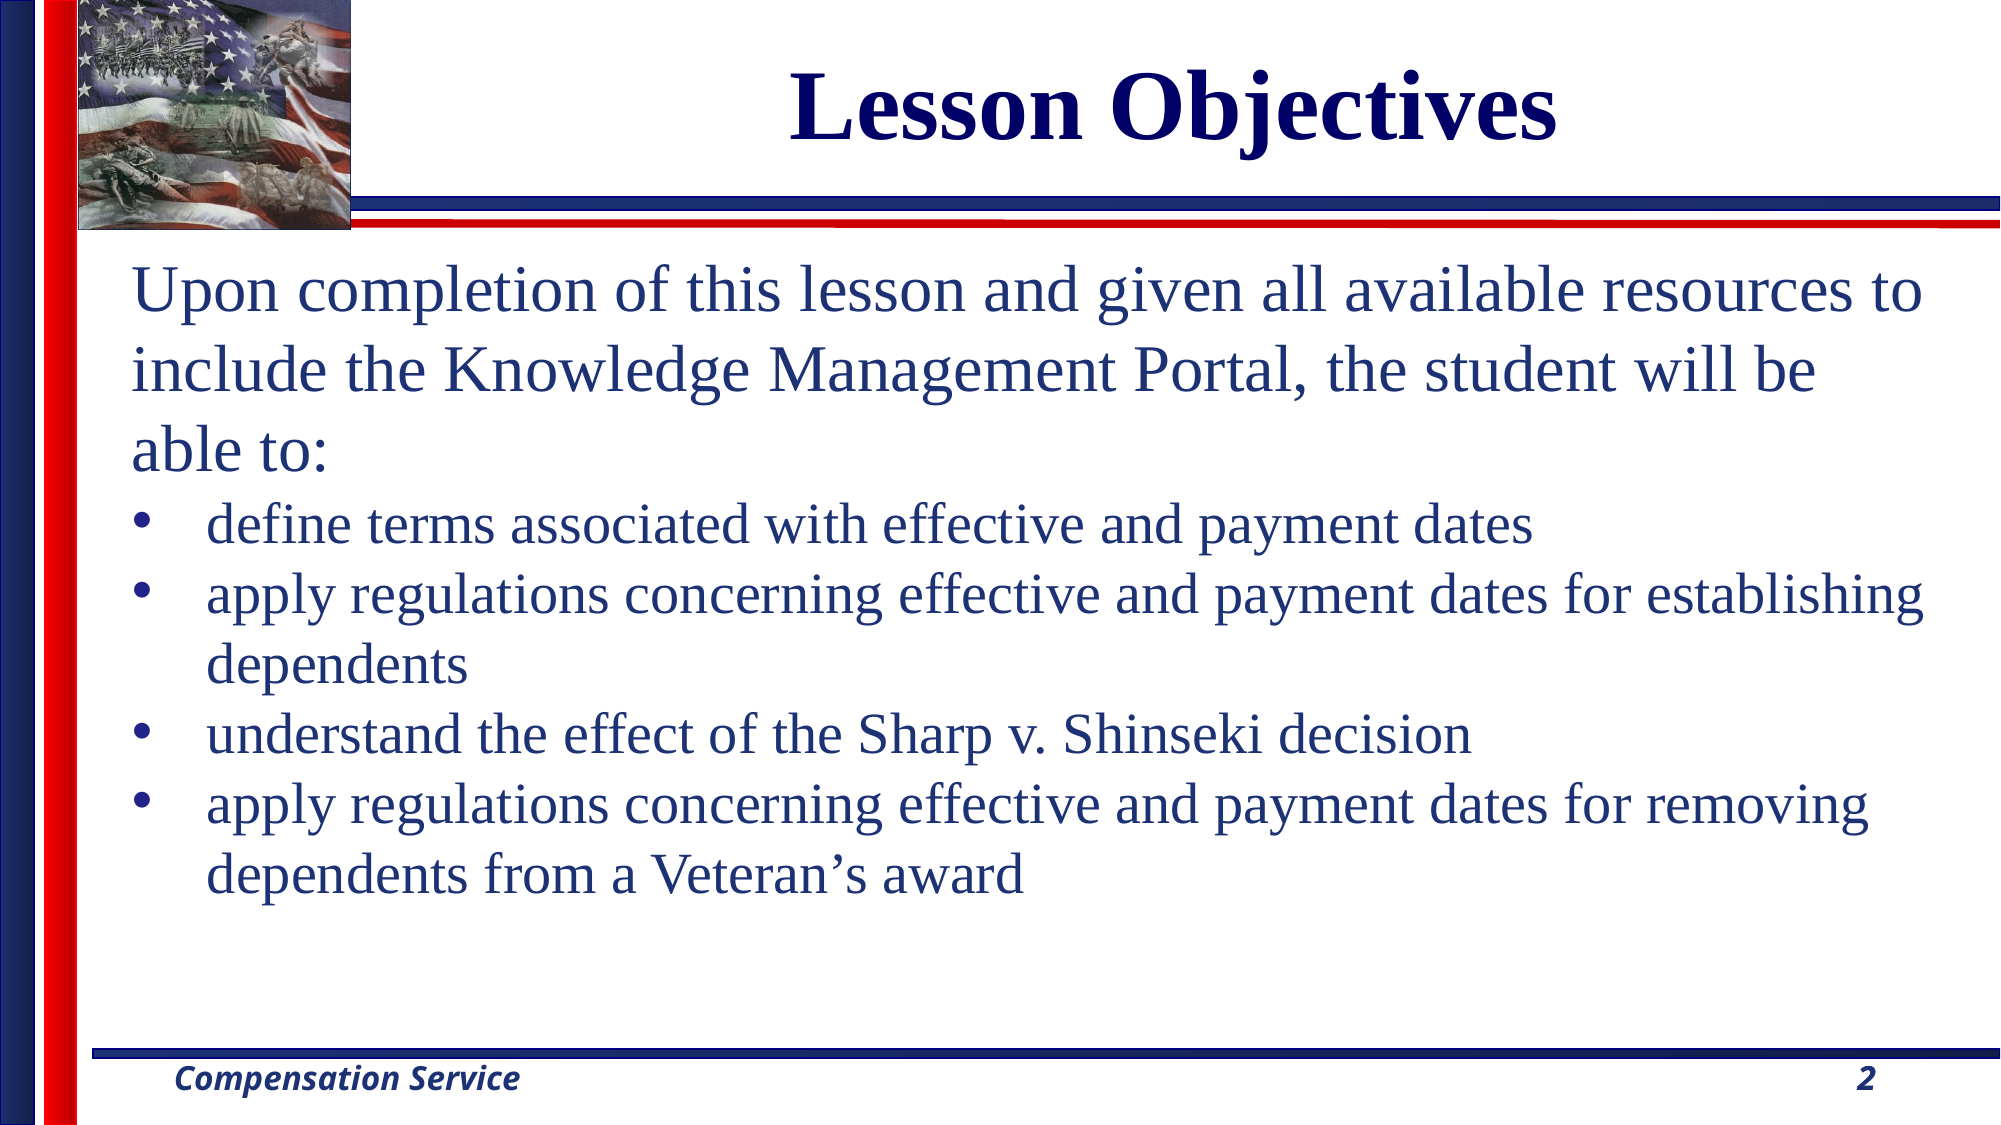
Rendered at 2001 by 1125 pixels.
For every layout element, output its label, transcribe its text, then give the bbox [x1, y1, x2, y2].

picture [78, 0, 351, 230]
list Upon completion of this lesson and given all available resources to include the Knowledge Management Portal, the student will be able to: define terms associated with effective and payment dates apply regulations concerning effective and payment dates for establishing dependents understand the effect of the Sharp v. Shinseki decision apply regulations concerning effective and payment dates for removing dependents from a Veteran’s award [116, 237, 1950, 1025]
title Lesson Objectives [348, 0, 2000, 200]
text_box 2 [1733, 1042, 2000, 1118]
